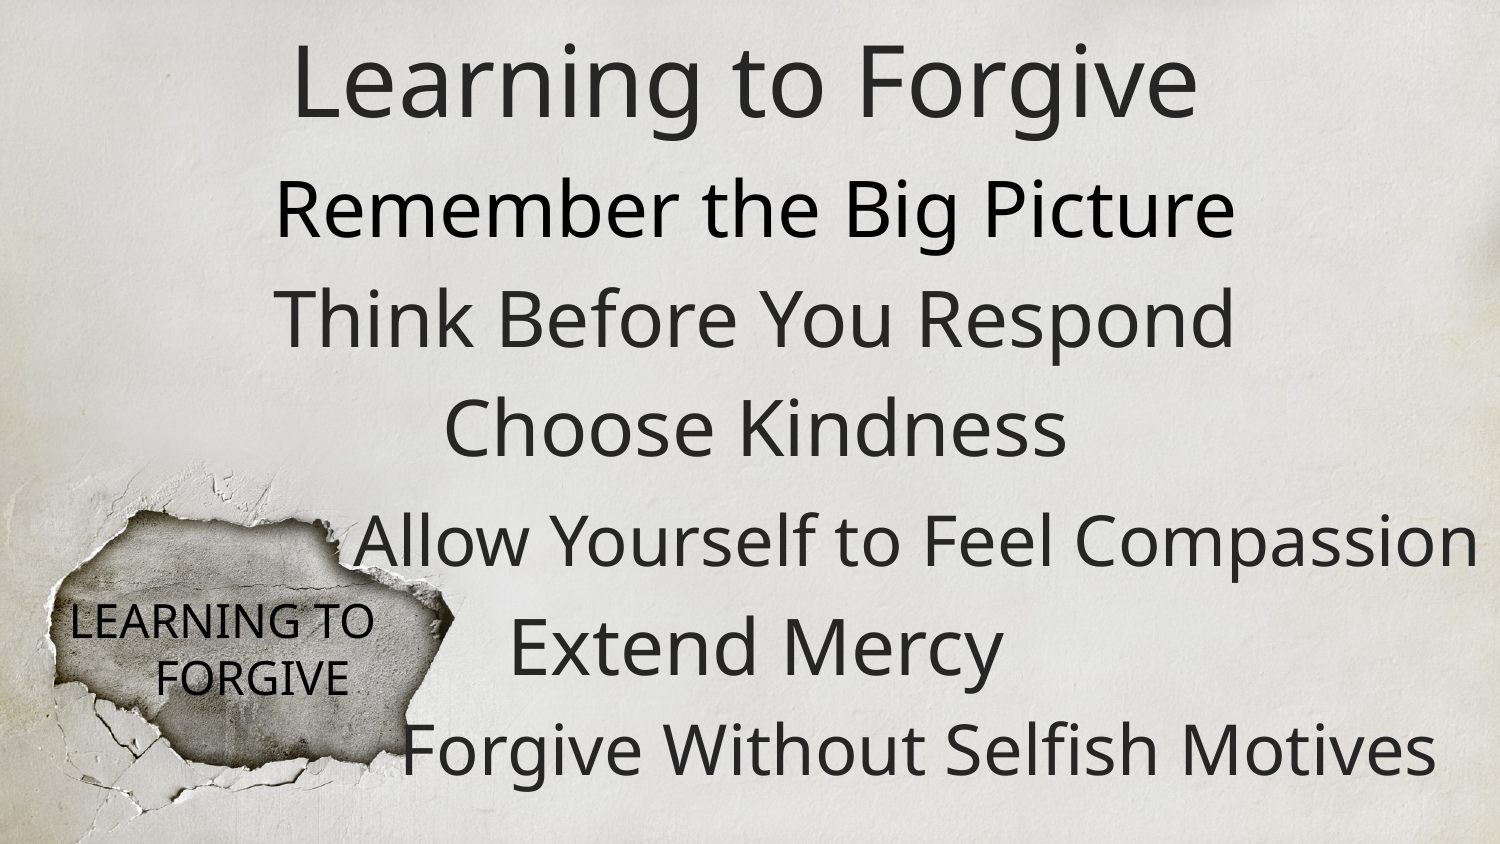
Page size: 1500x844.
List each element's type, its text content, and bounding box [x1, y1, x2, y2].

picture [0, 0, 1500, 844]
list Remember the Big Picture Think Before You Respond Choose Kindness Allow Yourself to Feel Compassion Extend Mercy Forgive Without Selfish Motives [11, 146, 1500, 803]
text_box Learning to Forgive [11, 10, 1480, 146]
